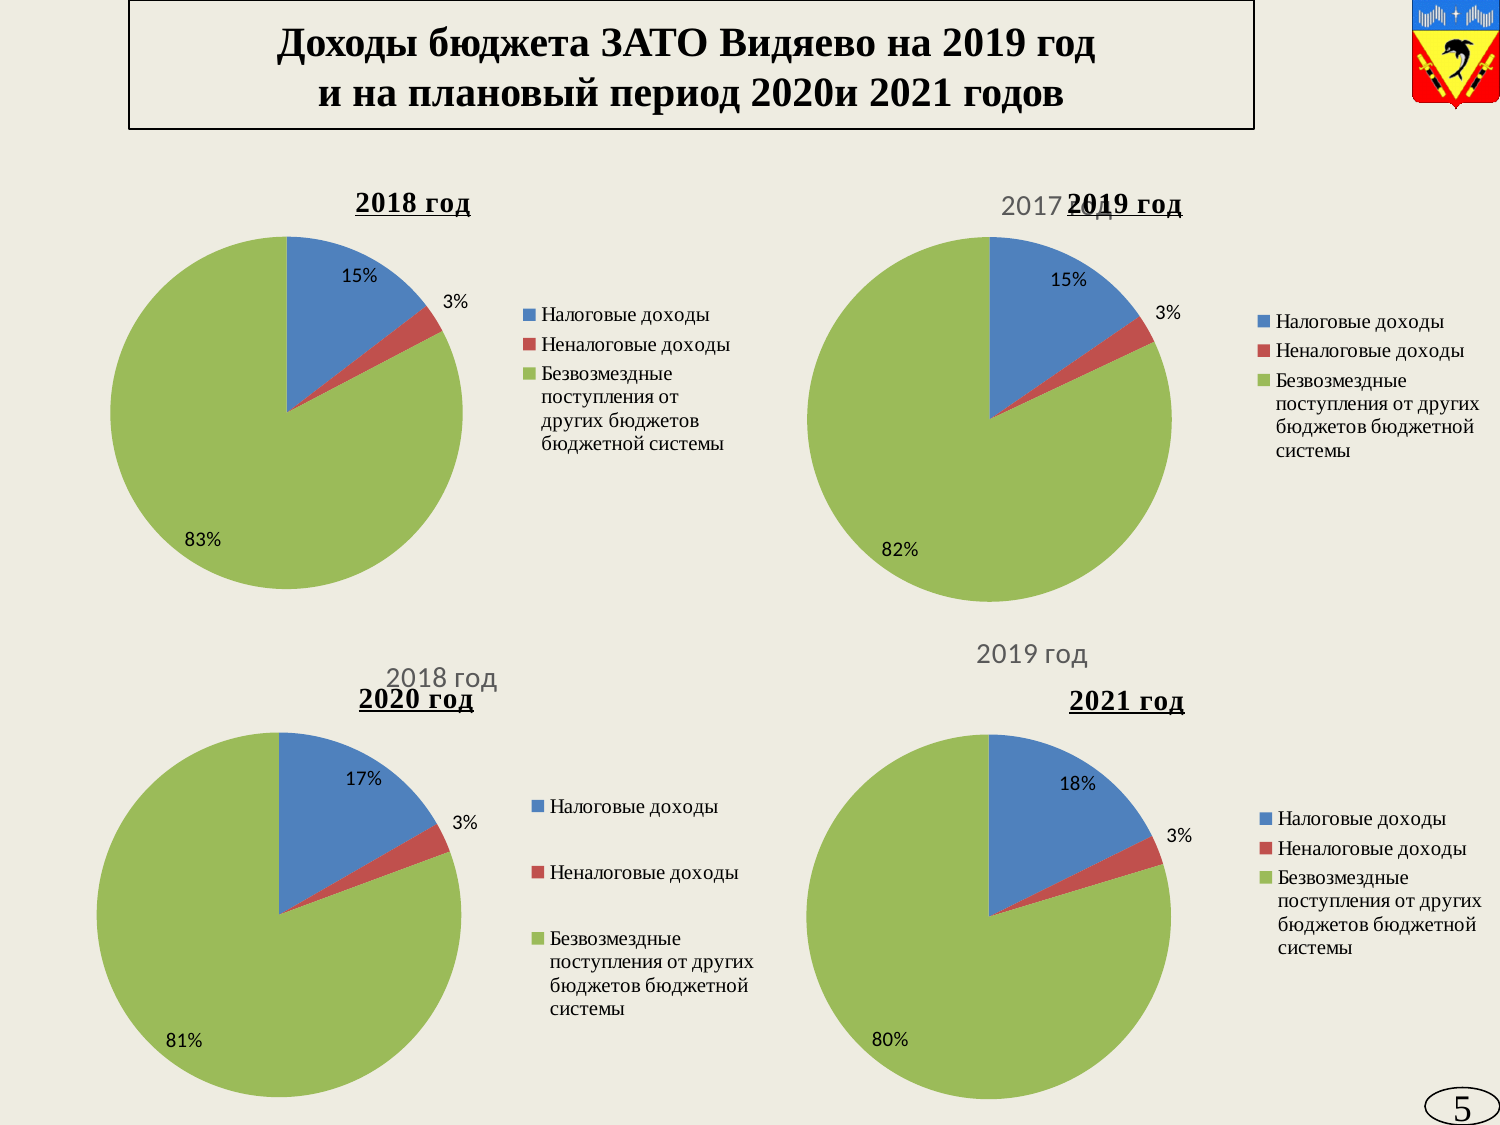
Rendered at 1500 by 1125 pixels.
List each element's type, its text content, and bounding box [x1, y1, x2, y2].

text_box 5 [1433, 1118, 1492, 1125]
chart [40, 160, 1500, 1109]
picture [1412, 0, 1500, 110]
text_box [127, 0, 1256, 131]
